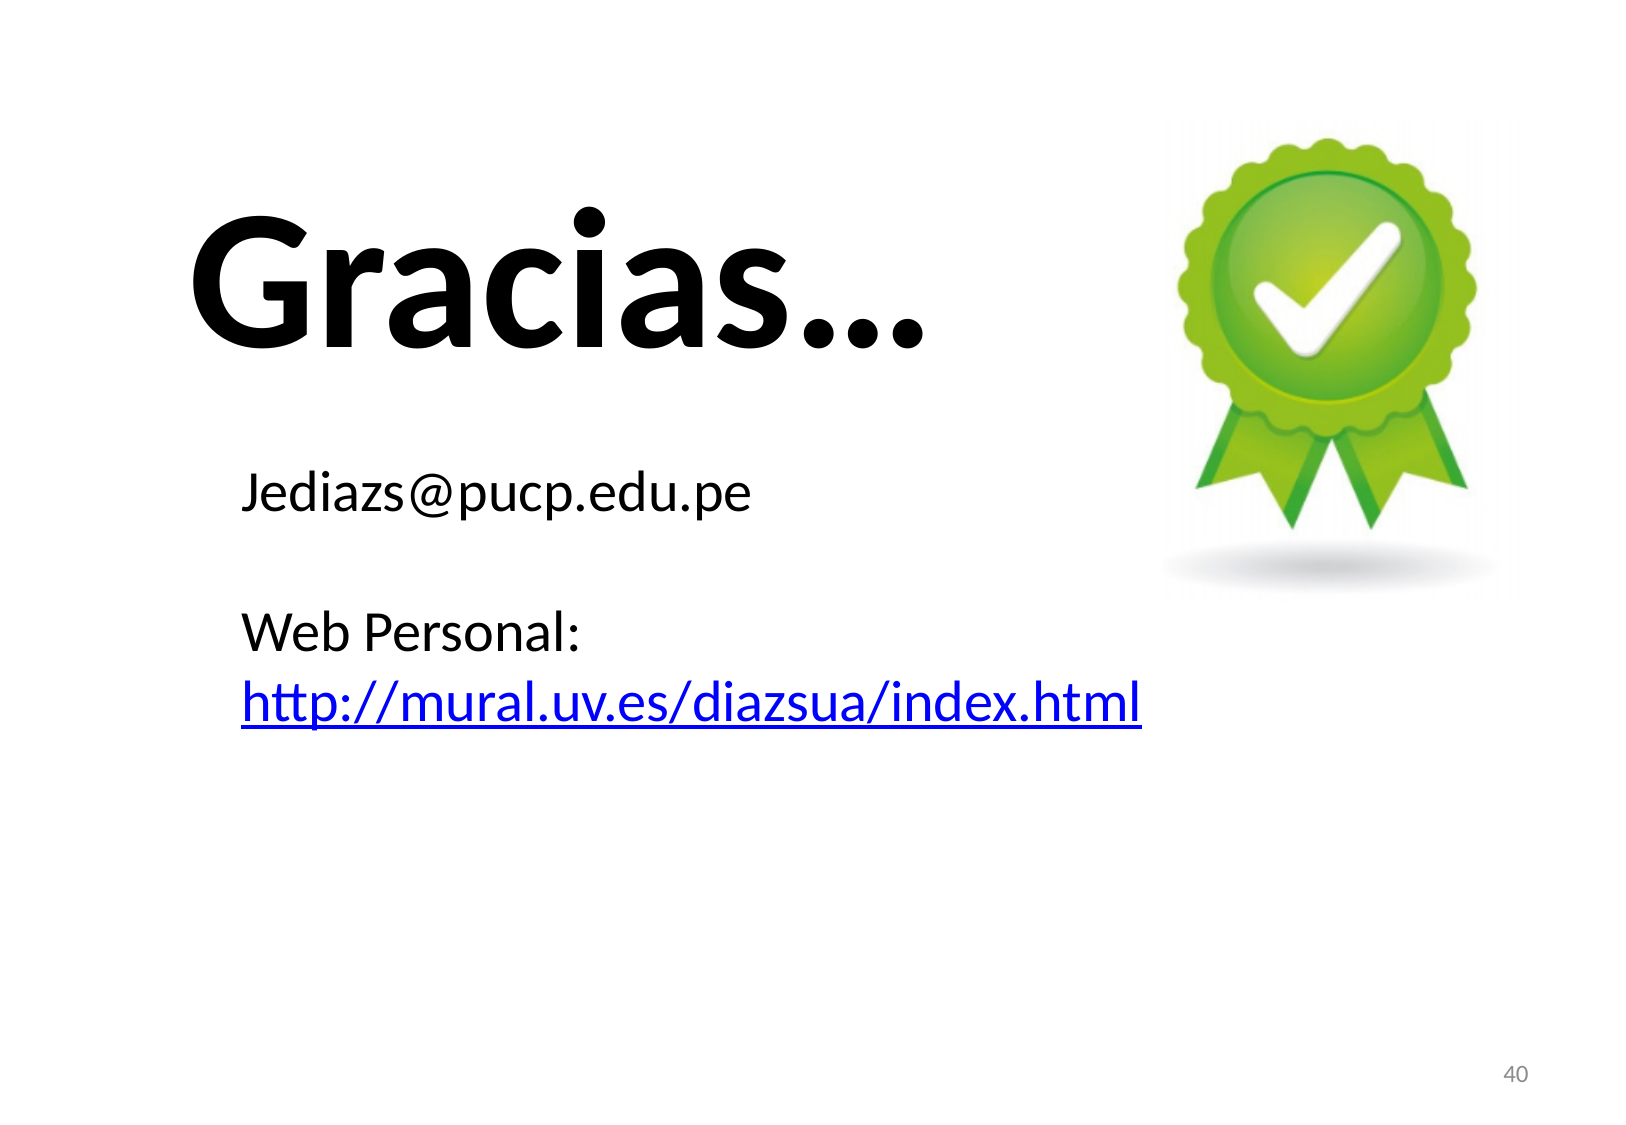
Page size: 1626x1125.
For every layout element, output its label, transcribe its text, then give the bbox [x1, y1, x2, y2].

slide_number 40 [1164, 1042, 1544, 1103]
text_box Gracias… [173, 140, 951, 396]
text_box Jediazs@pucp.edu.pe Web Personal: http://mural.uv.es/diazsua/index.html [226, 445, 1157, 811]
picture [1163, 120, 1524, 603]
